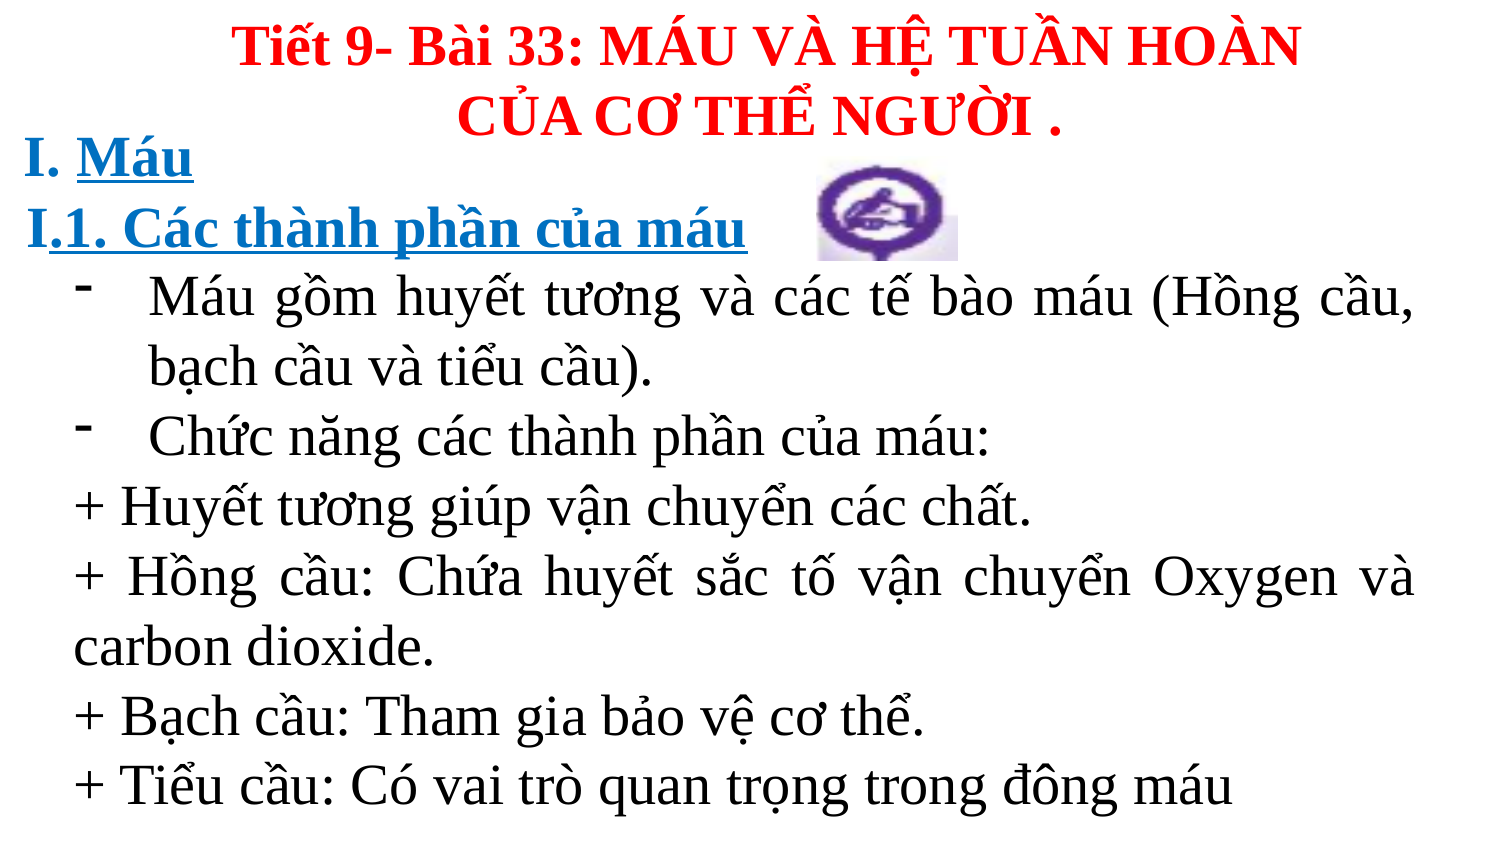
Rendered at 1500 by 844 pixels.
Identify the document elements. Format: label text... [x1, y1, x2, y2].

text_box Máu gồm huyết tương và các tế bào máu (Hồng cầu, bạch cầu và tiểu cầu). Chức năng các thành phần của máu: + Huyết tương giúp vận chuyển các chất. + Hồng cầu: Chứa huyết sắc tố vận chuyển Oxygen và carbon dioxide. + Bạch cầu: Tham gia bảo vệ cơ thể. + Tiểu cầu: Có vai trò quan trọng trong đông máu [0, 253, 1424, 821]
text_box I. Máu [8, 110, 226, 196]
picture [816, 156, 958, 261]
text_box I.1. Các thành phần của máu [11, 181, 764, 267]
text_box Tiết 9- Bài 33: MÁU VÀ HỆ TUẦN HOÀN CỦA CƠ THỂ NGƯỜI . [30, 0, 1500, 155]
